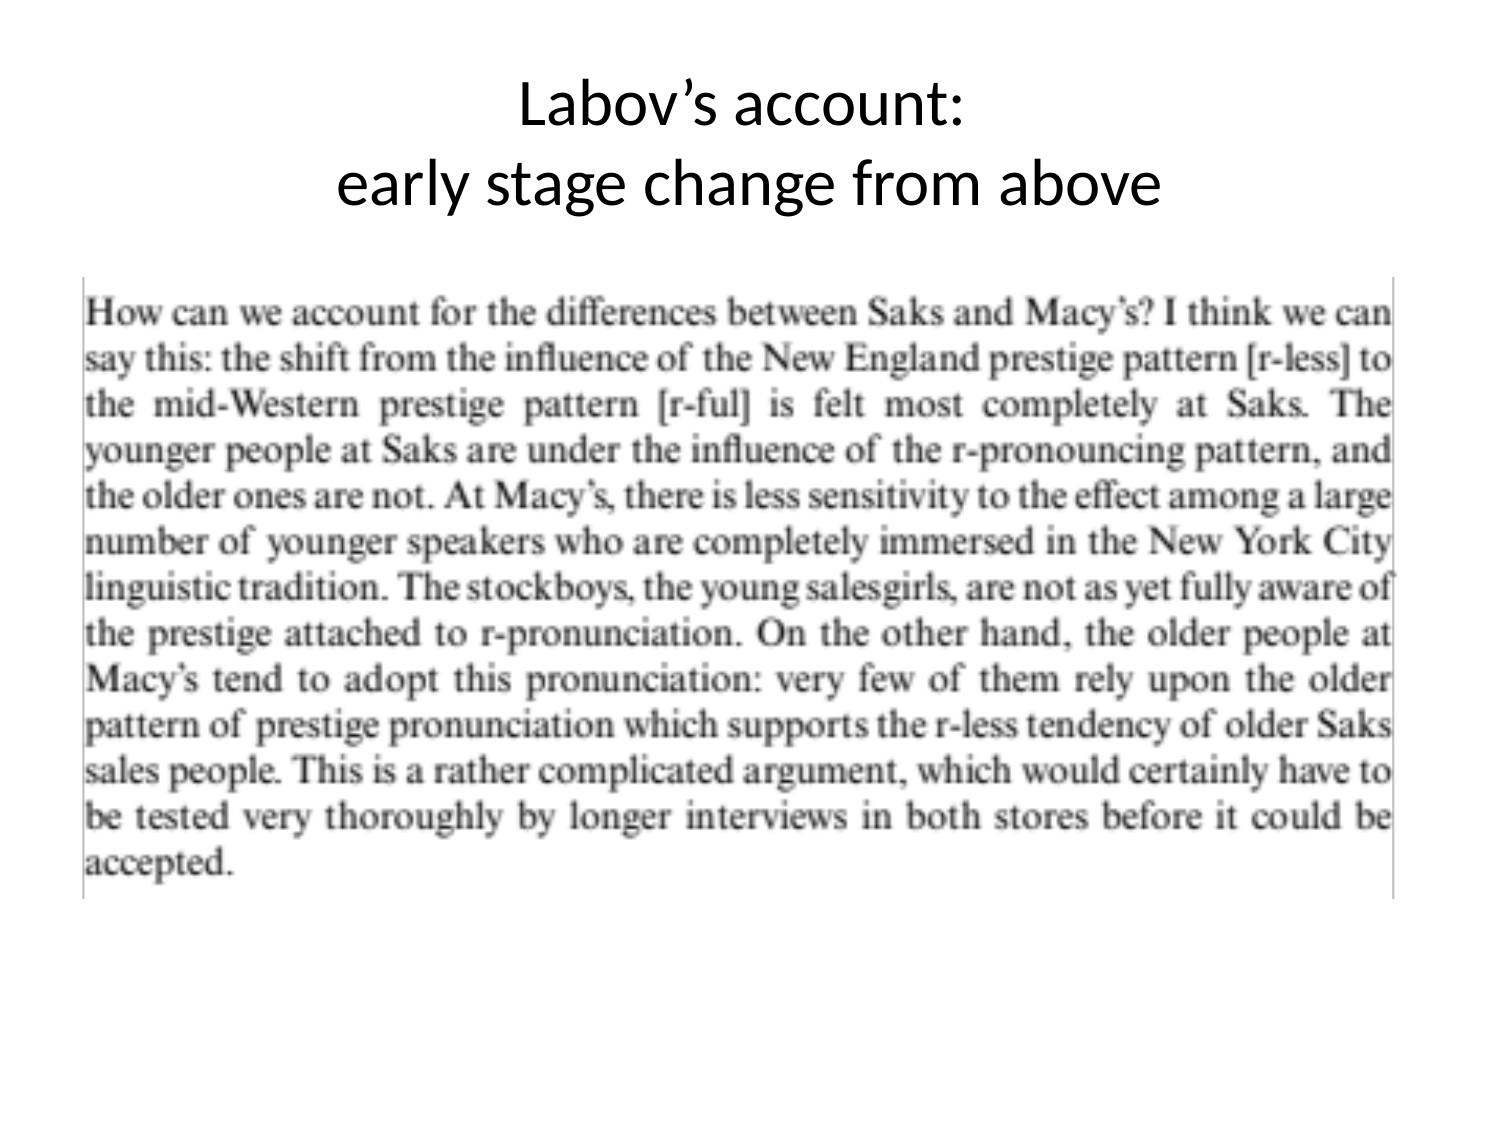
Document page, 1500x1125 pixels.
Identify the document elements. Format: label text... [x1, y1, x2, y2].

title Labov’s account: early stage change from above [75, 45, 1425, 200]
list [74, 200, 1426, 976]
